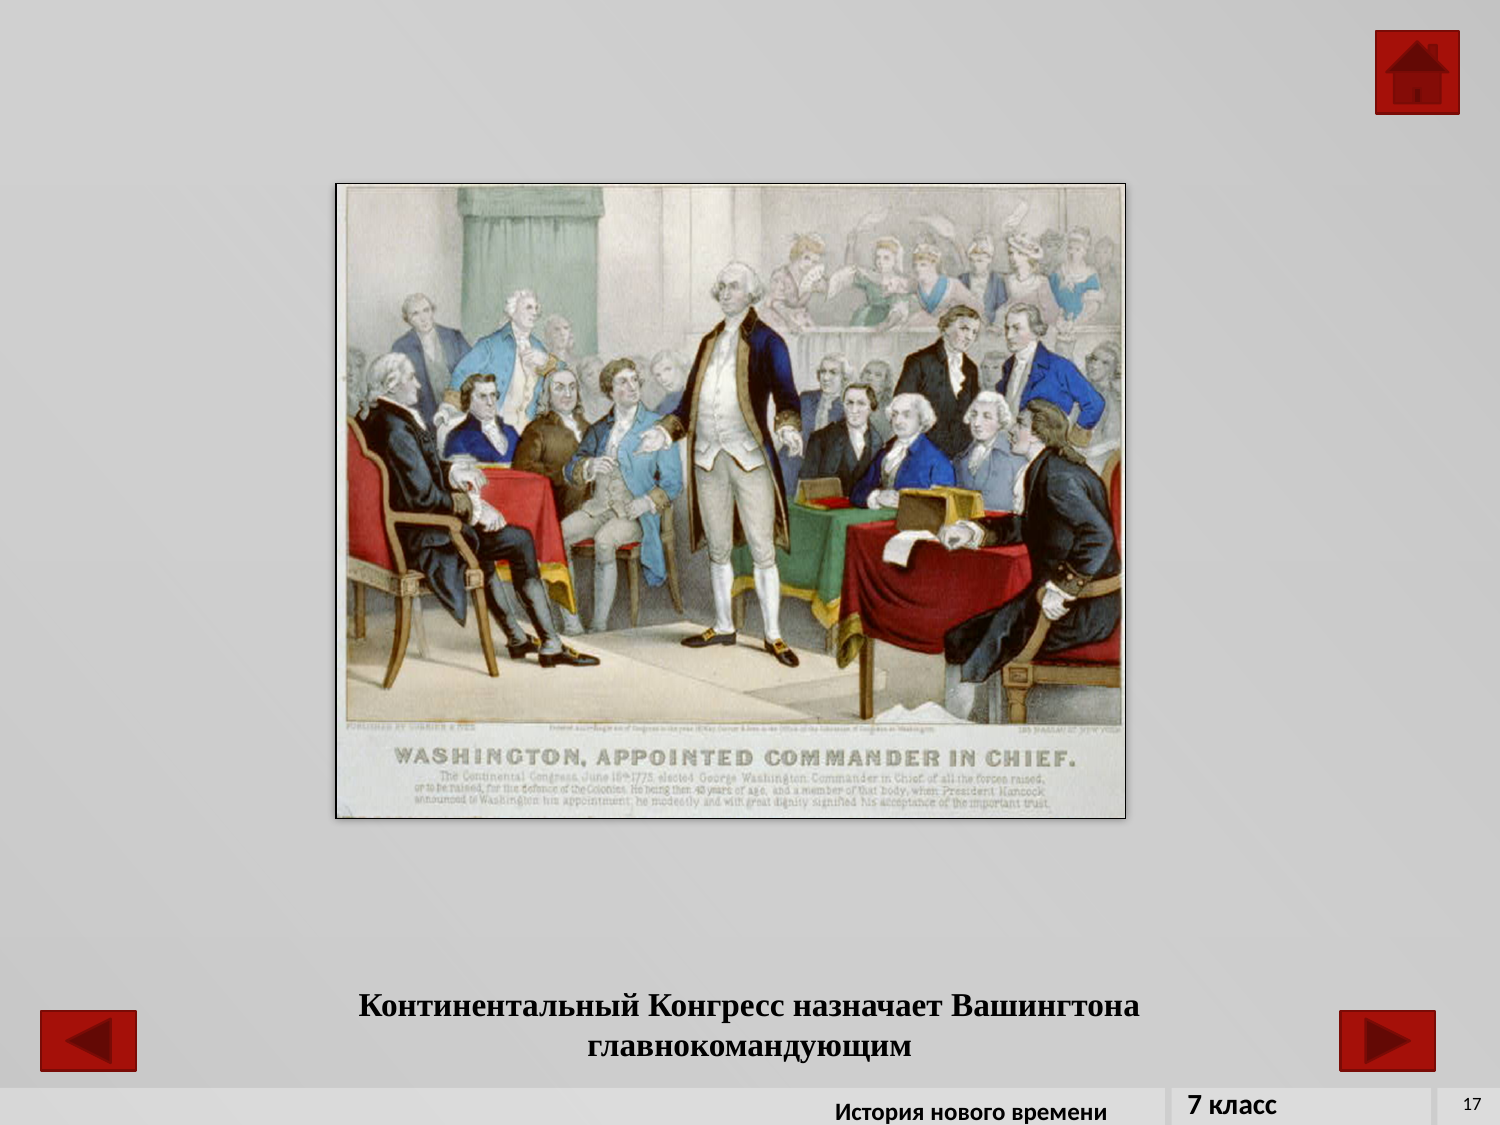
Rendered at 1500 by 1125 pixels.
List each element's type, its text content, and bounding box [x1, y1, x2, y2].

slide_number 17 [1434, 1084, 1497, 1122]
text_box [1339, 1010, 1436, 1072]
text_box [1375, 30, 1460, 115]
text_box Континентальный Конгресс назначает Вашингтона главнокомандующим [289, 975, 1211, 1071]
footer История нового времени [35, 1103, 1123, 1125]
text_box [40, 1010, 137, 1072]
picture [336, 184, 1126, 818]
text_box 7 класс [1172, 1077, 1293, 1125]
